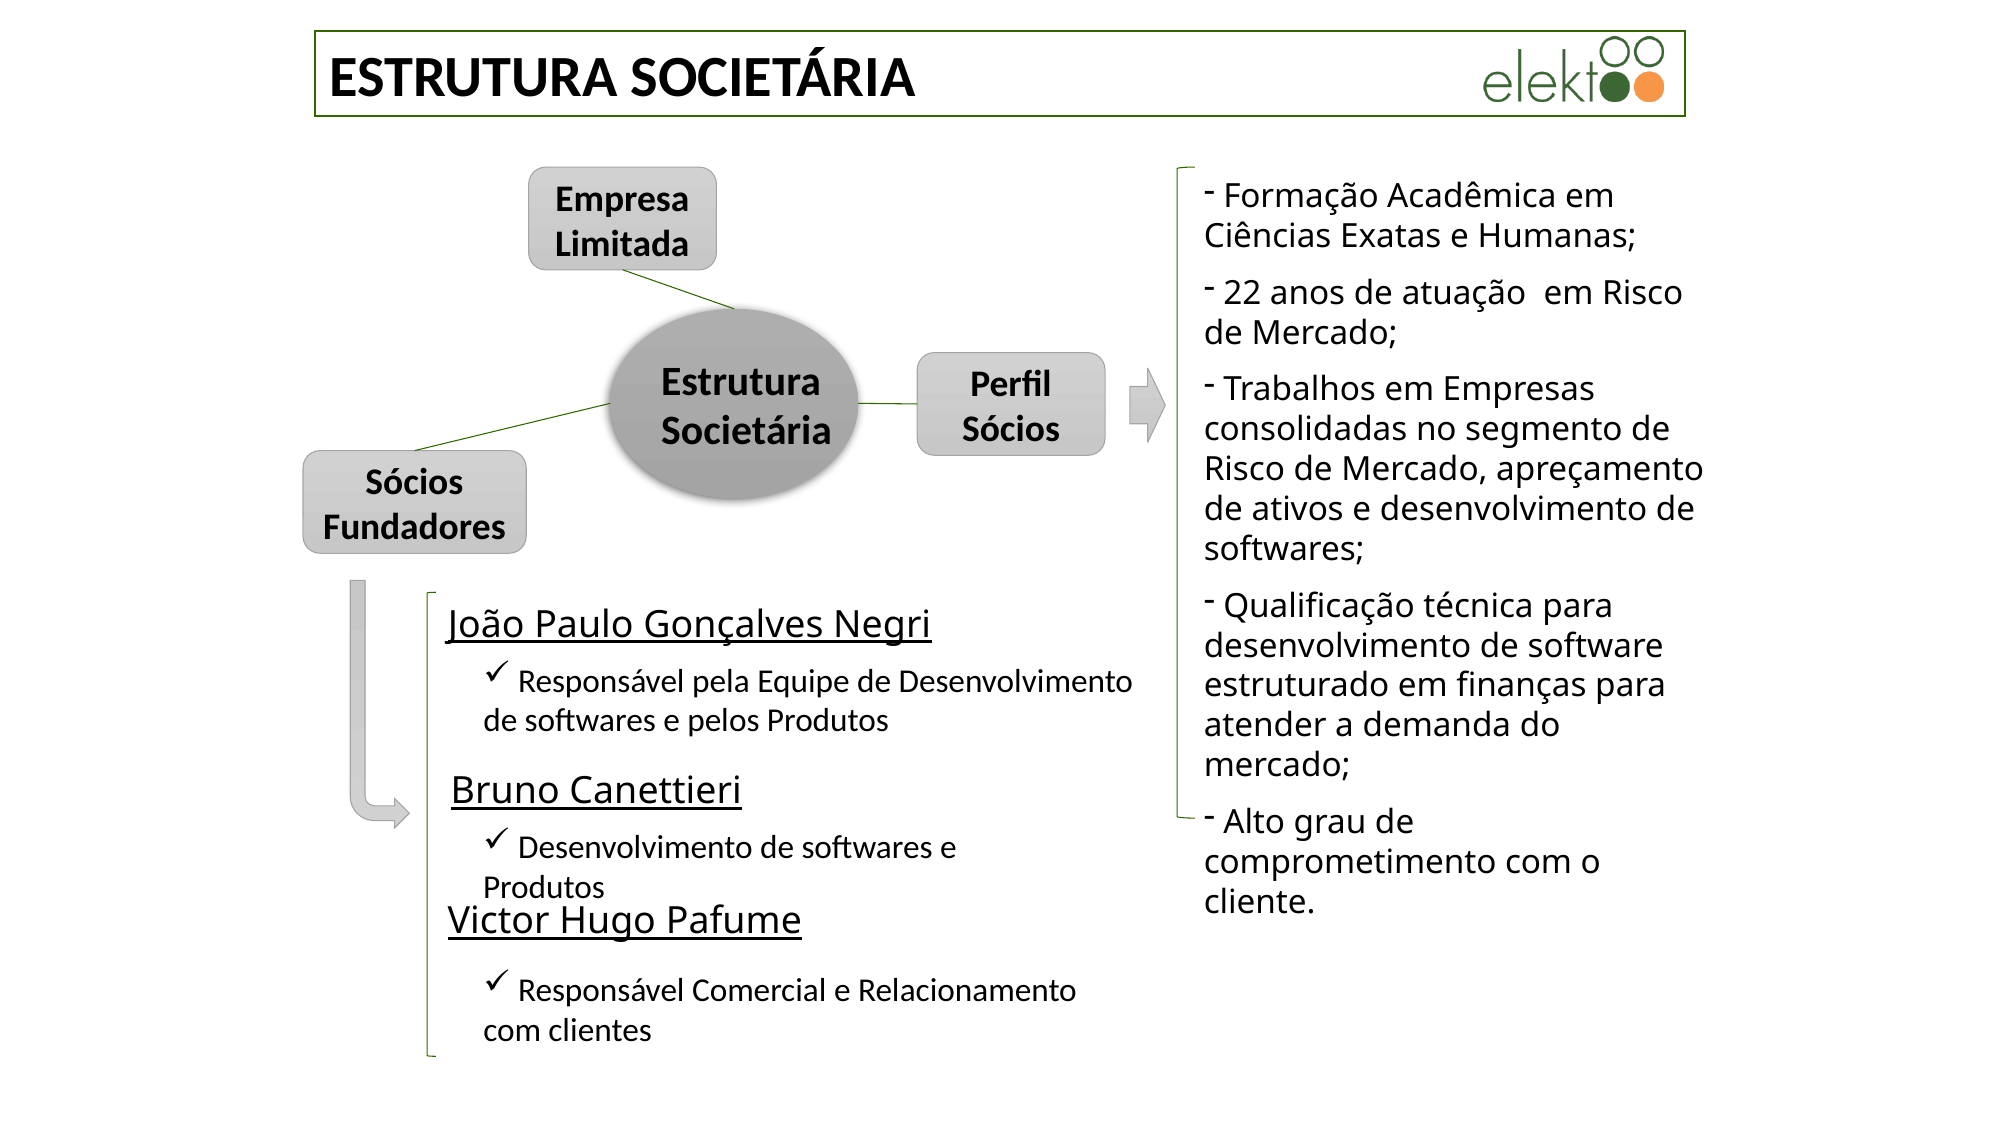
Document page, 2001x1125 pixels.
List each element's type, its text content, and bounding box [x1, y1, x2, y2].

text_box Responsável Comercial e Relacionamento com clientes [468, 960, 1154, 1055]
text_box Victor Hugo Pafume [436, 889, 1033, 949]
text_box Perfil Sócios [916, 352, 1106, 456]
text_box [426, 591, 436, 1057]
text_box Bruno Canettieri [436, 759, 1036, 819]
text_box Desenvolvimento de softwares e Produtos [468, 818, 1069, 913]
text_box Sócios Fundadores [302, 449, 527, 554]
text_box [1129, 367, 1166, 443]
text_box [414, 403, 611, 451]
text_box [1176, 166, 1195, 819]
text_box ESTRUTURA SOCIETÁRIA [314, 30, 1686, 117]
text_box João Paulo Gonçalves Negri [436, 592, 1016, 652]
text_box Responsável pela Equipe de Desenvolvimento de softwares e pelos Produtos [468, 651, 1166, 746]
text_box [622, 269, 735, 309]
picture [1483, 36, 1664, 102]
text_box Empresa Limitada [528, 166, 717, 271]
text_box Formação Acadêmica em Ciências Exatas e Humanas; 22 anos de atuação em Risco de Mercado; Trabalhos em Empresas consolidadas no segmento de Risco de Mercado, apreçamento de ativos e desenvolvimento de softwares; Qualificação técnica para desenvolvimento de software estruturado em finanças para atender a demanda do mercado; Alto grau de comprometimento com o cliente. [1188, 167, 1727, 928]
text_box Estrutura Societária [610, 308, 859, 498]
text_box [349, 579, 411, 830]
